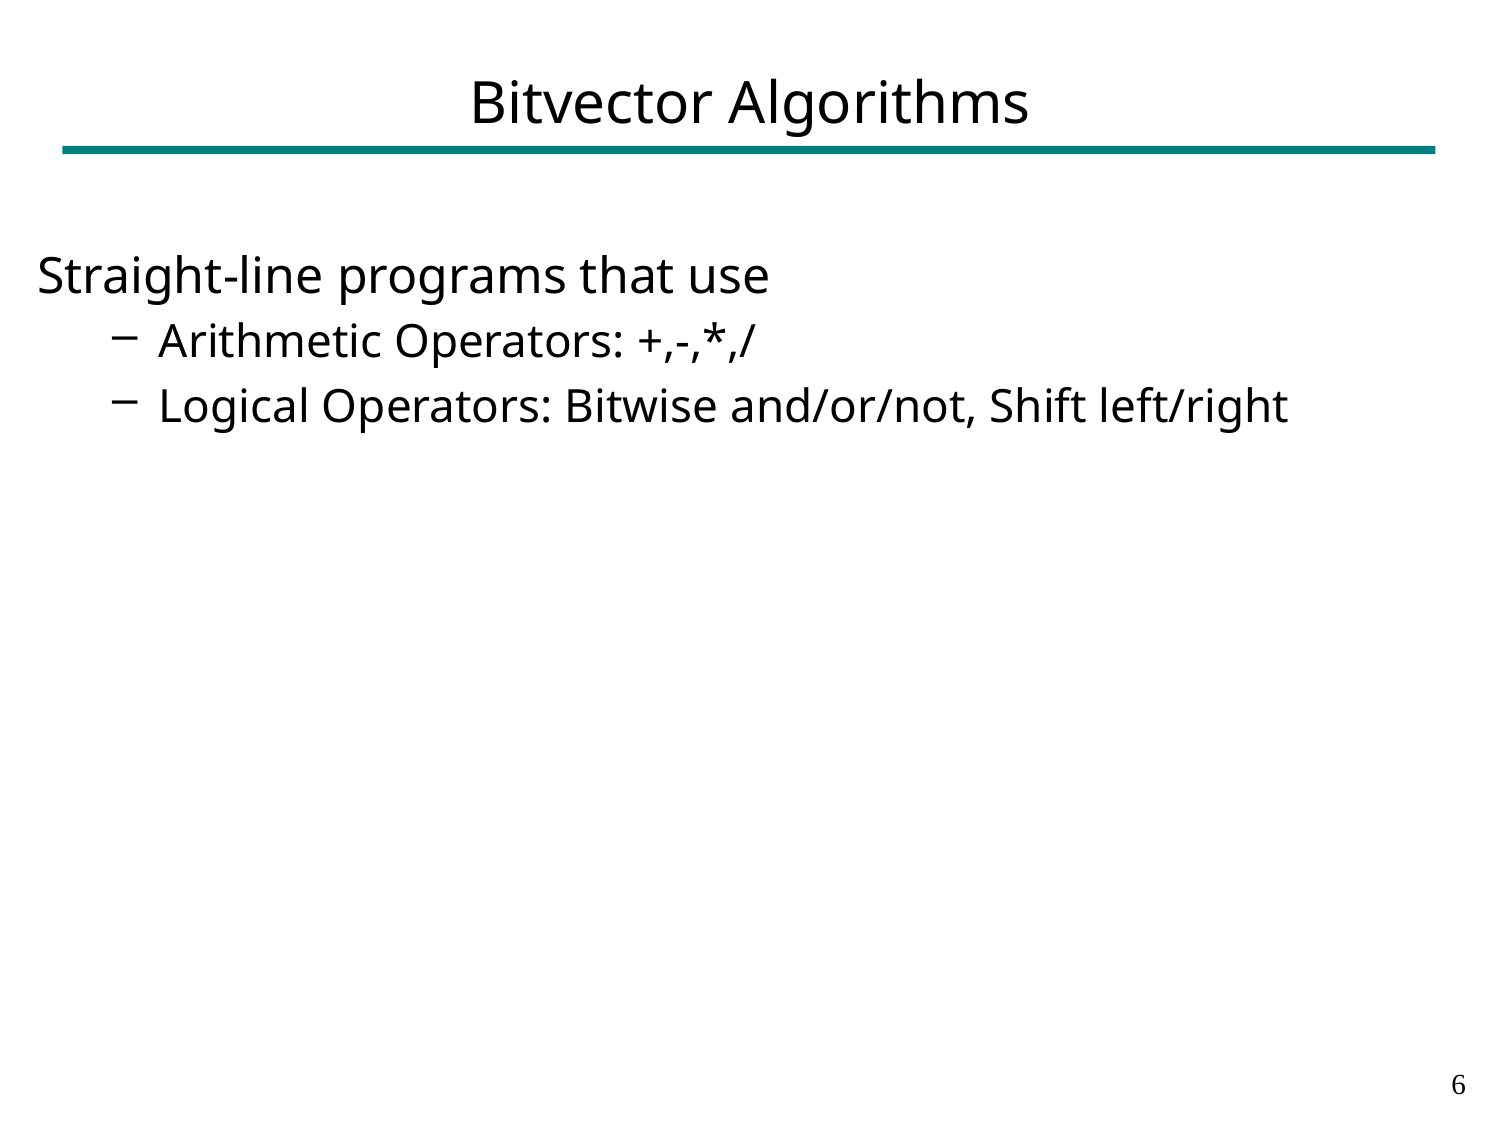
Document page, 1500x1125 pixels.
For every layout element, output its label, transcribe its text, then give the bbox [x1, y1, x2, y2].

list Straight-line programs that use Arithmetic Operators: +,-,*,/ Logical Operators: Bitwise and/or/not, Shift left/right [21, 165, 1466, 1096]
title Bitvector Algorithms [112, 49, 1388, 151]
slide_number 5 [1168, 1057, 1482, 1121]
